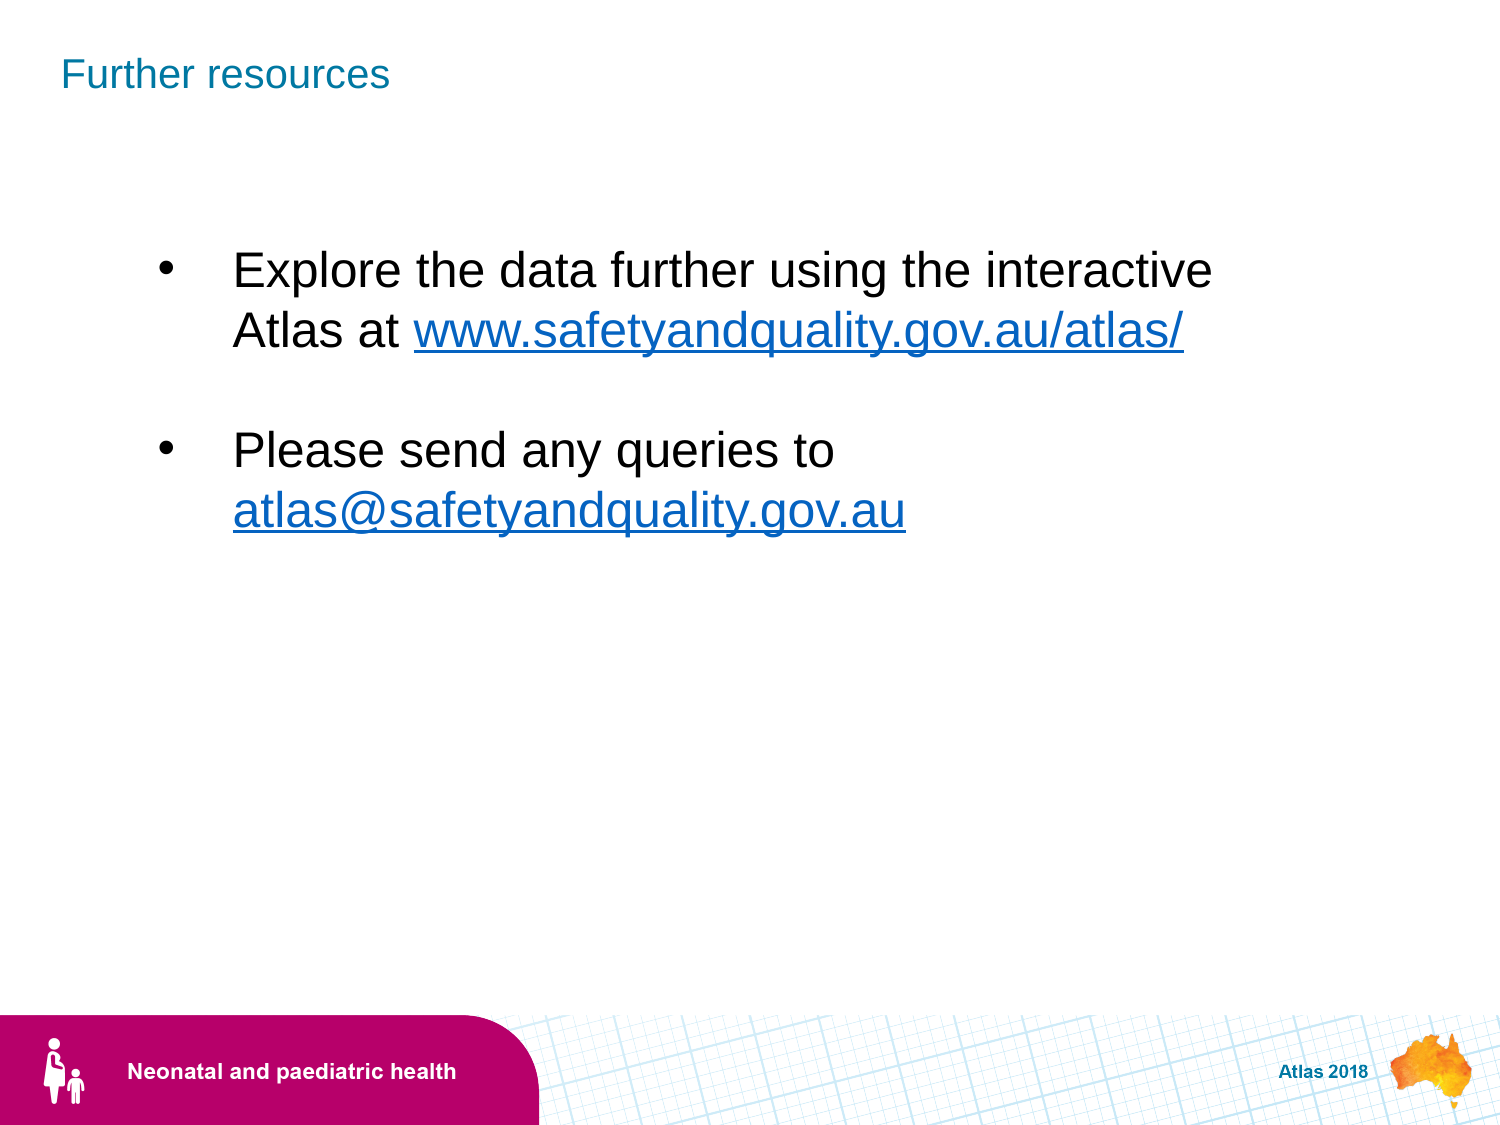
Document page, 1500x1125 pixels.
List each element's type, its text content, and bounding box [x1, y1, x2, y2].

picture [0, 0, 1500, 1125]
text_box Explore the data further using the interactive Atlas at www.safetyandquality.gov.au/atlas/ Please send any queries to atlas@safetyandquality.gov.au [142, 230, 1230, 545]
title Further resources [60, 52, 1355, 124]
